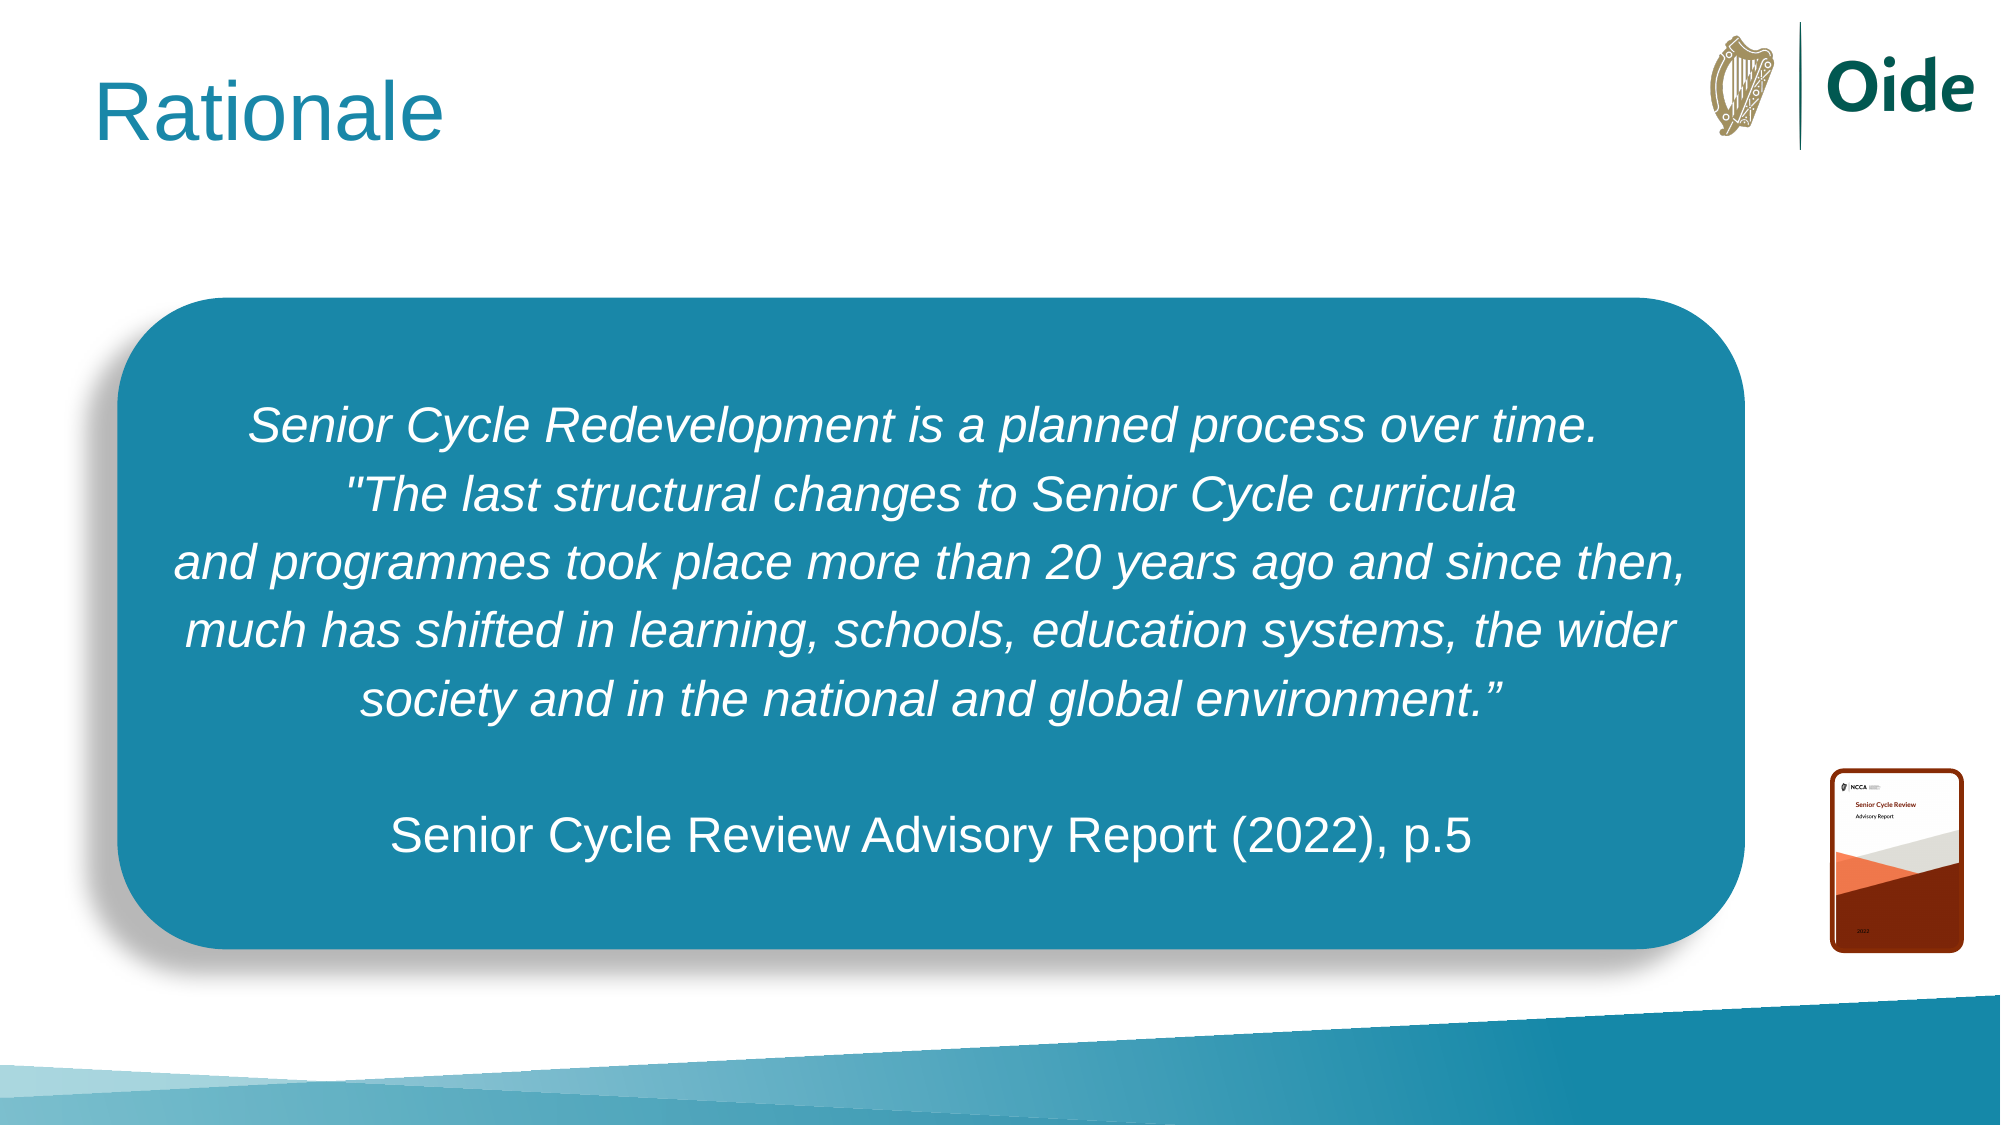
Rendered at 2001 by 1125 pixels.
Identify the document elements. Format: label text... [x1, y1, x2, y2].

picture [1710, 22, 1974, 150]
picture [1832, 770, 1962, 951]
text_box Senior Cycle Redevelopment is a planned process over time. "The last structural changes to Senior Cycle curricula and programmes took place more than 20 years ago and since then, much has shifted in learning, schools, education systems, the wider society and in the national and global environment.” Senior Cycle Review Advisory Report (2022), p.5 [117, 297, 1745, 950]
title Rationale [78, 32, 1744, 196]
